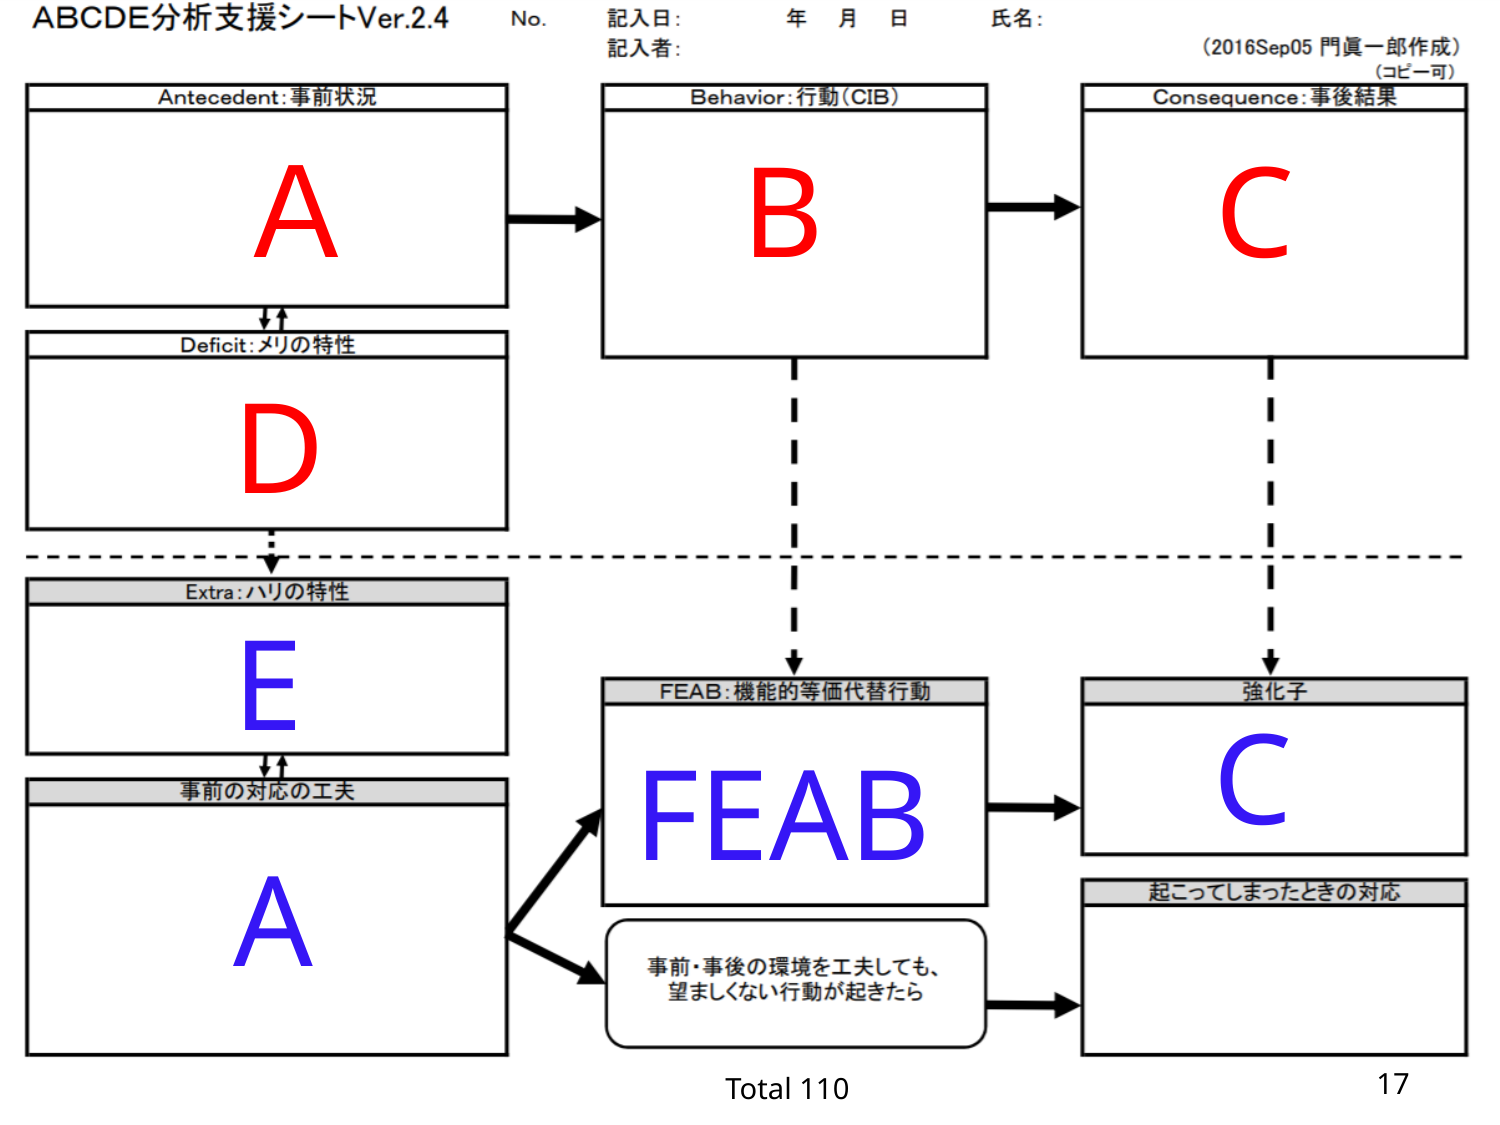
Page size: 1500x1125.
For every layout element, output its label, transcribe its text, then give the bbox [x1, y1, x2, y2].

footer Total 110 [549, 1084, 1025, 1113]
slide_number 17 [1112, 1084, 1425, 1113]
picture [0, 0, 1500, 1078]
